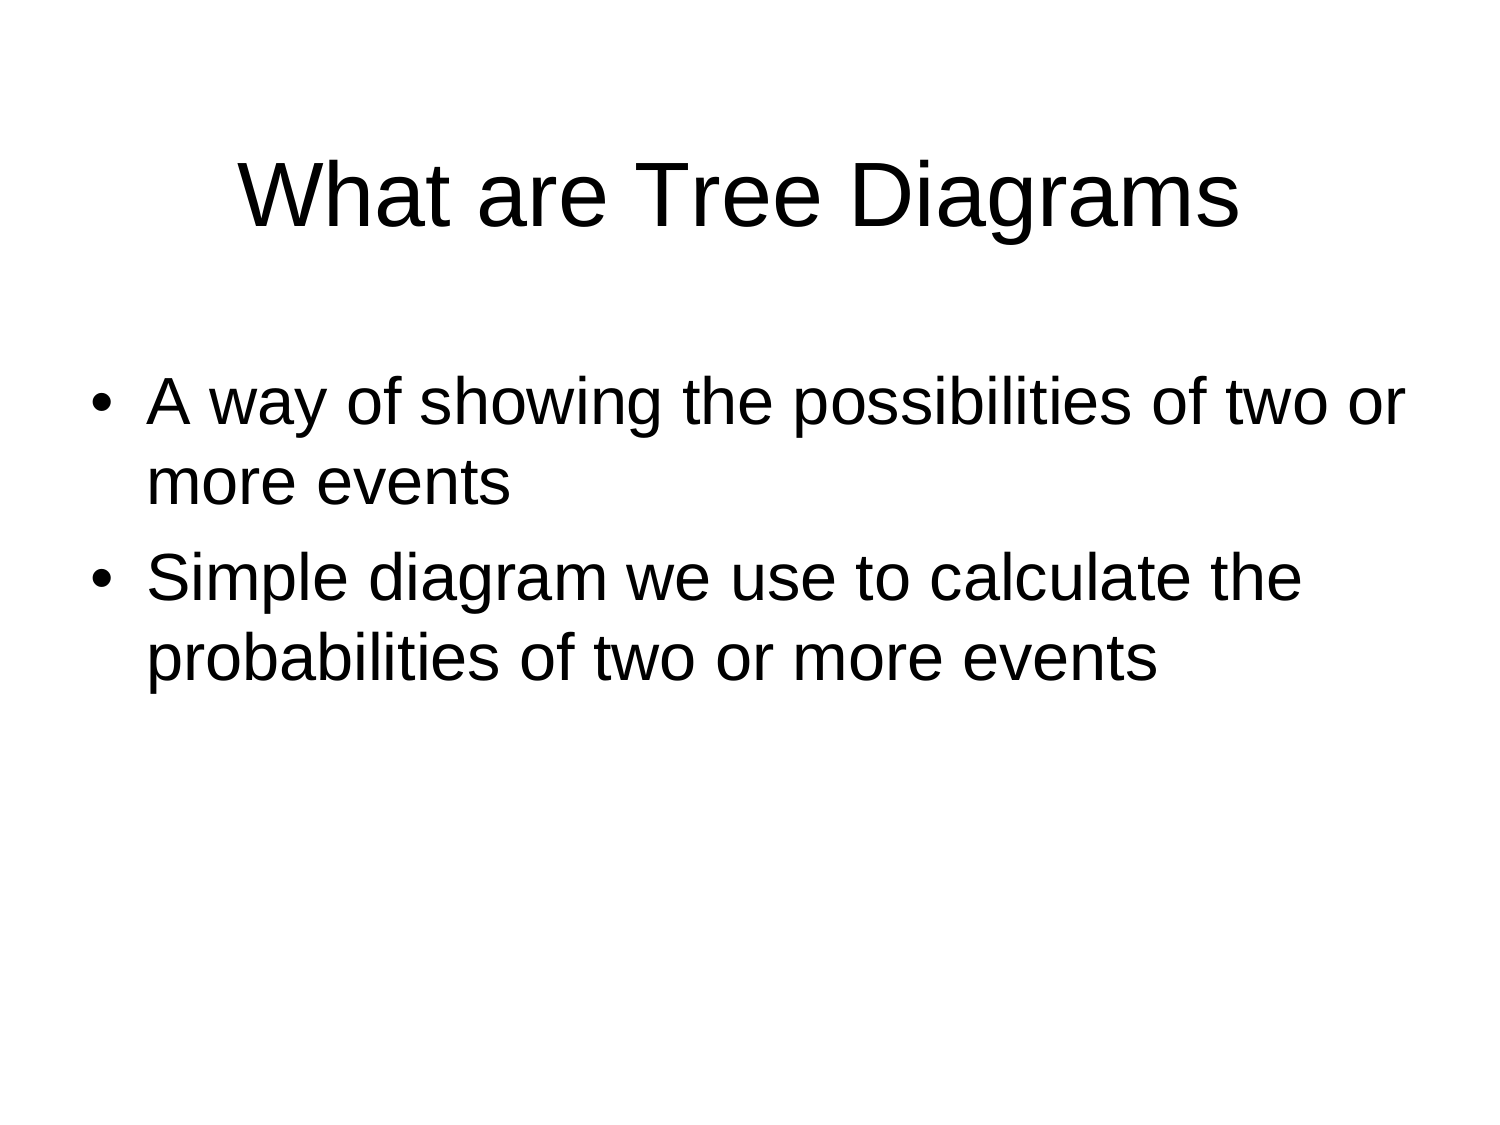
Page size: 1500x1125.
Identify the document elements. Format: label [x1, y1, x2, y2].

picture [237, 137, 1244, 250]
picture [13, 359, 1486, 766]
